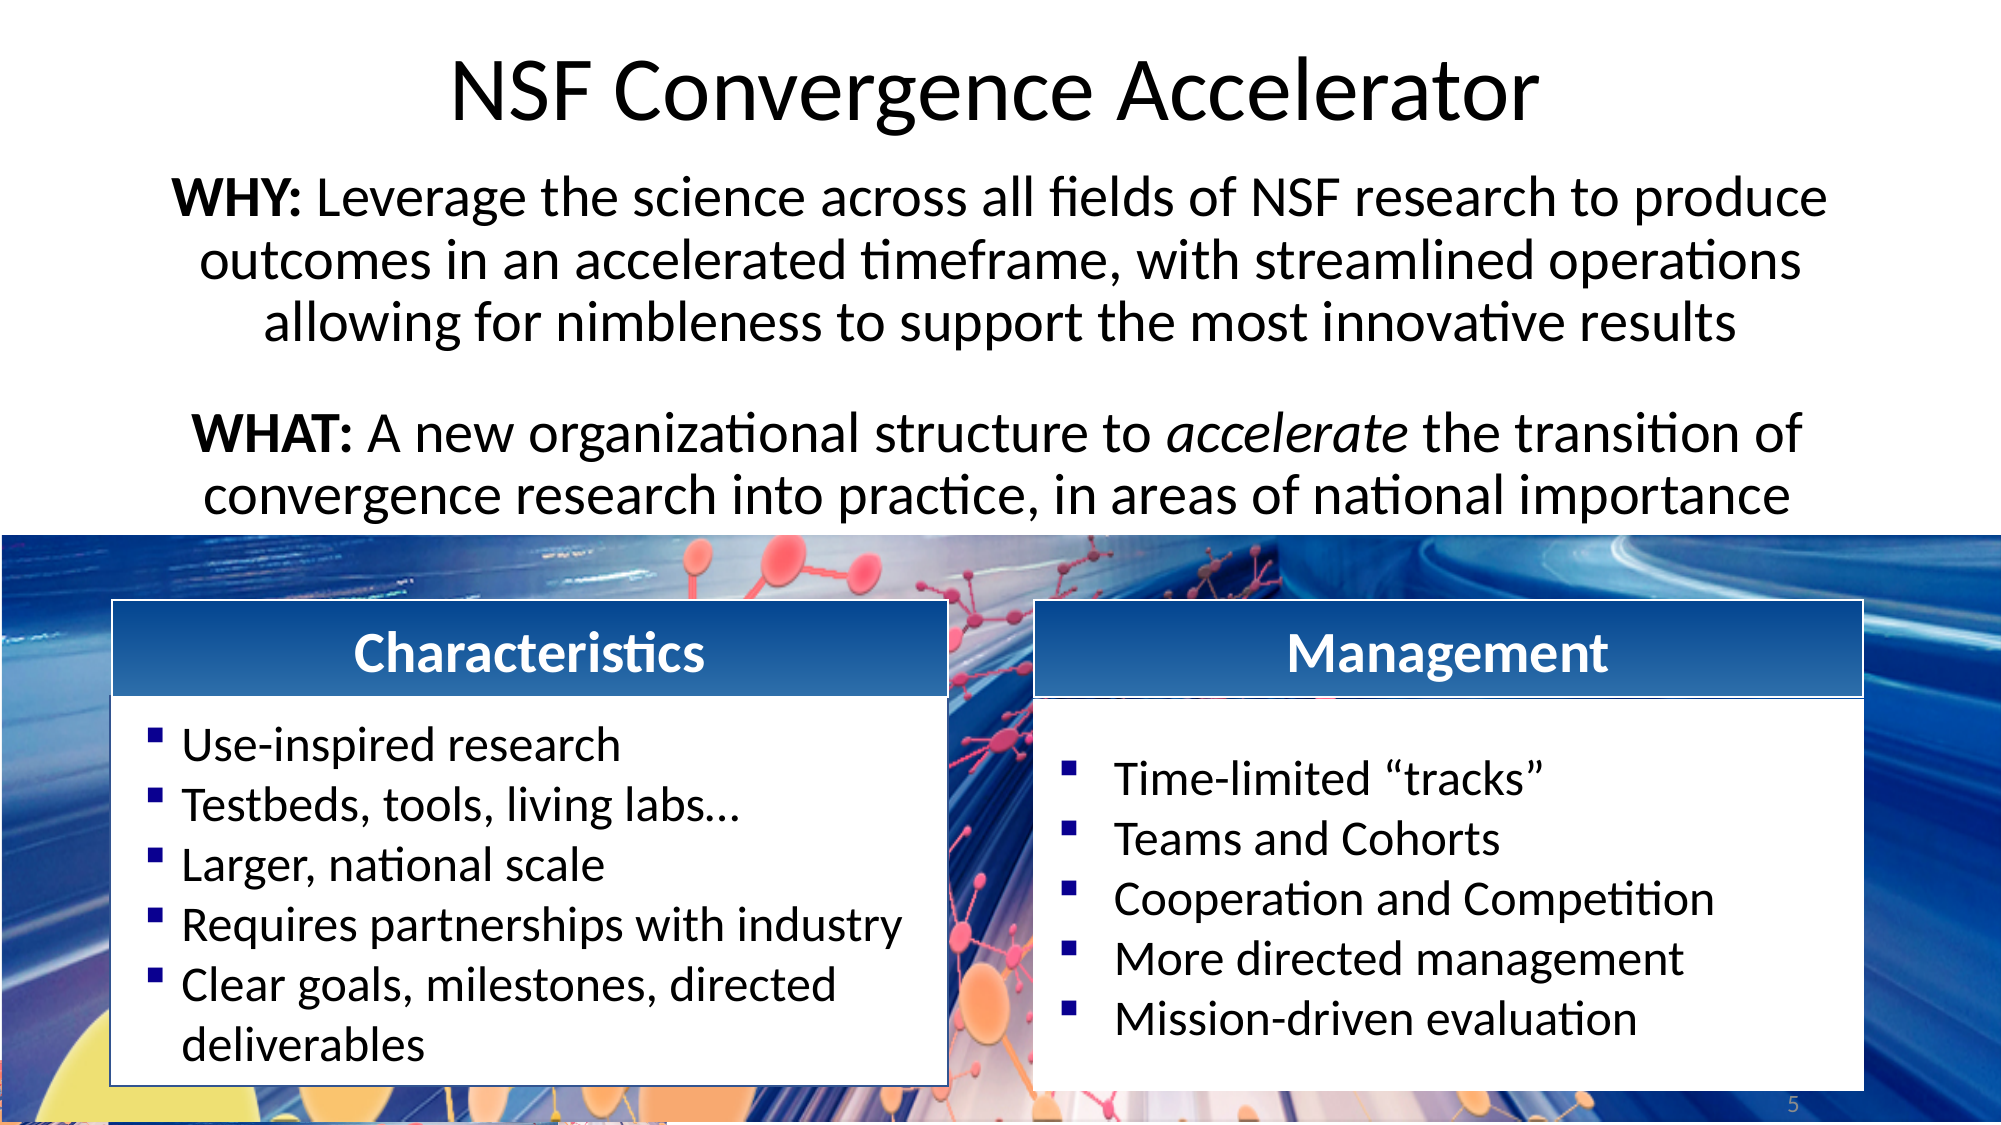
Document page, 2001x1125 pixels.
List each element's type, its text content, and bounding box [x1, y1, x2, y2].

text_box WHY: Leverage the science across all fields of NSF research to produce outcomes in an accelerated timeframe, with streamlined operations allowing for nimbleness to support the most innovative results [93, 158, 1907, 361]
picture [0, 535, 2001, 1125]
text_box WHAT: A new organizational structure to accelerate the transition of convergence research into practice, in areas of national importance [89, 393, 1904, 534]
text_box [1033, 600, 1864, 1090]
text_box NSF Convergence Accelerator [51, 29, 1942, 154]
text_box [110, 600, 948, 1086]
